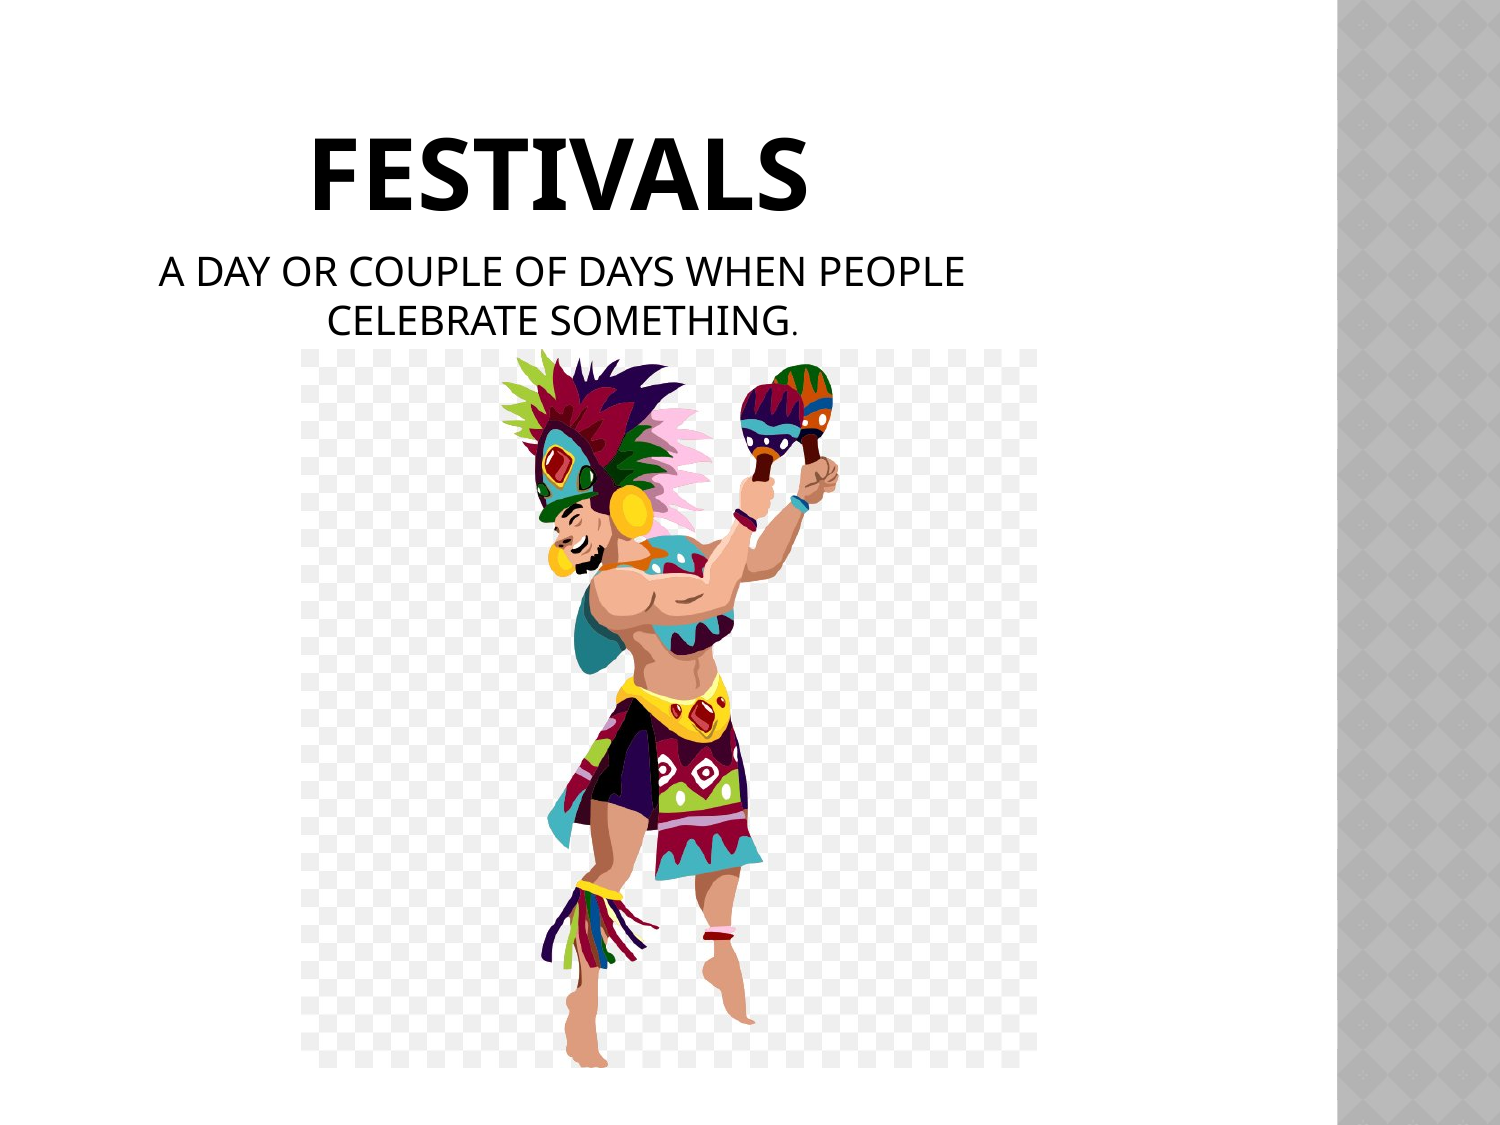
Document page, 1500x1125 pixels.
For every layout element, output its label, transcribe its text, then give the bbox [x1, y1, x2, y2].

title FESTIVALS [75, 37, 1043, 230]
list A DAY OR COUPLE OF DAYS WHEN PEOPLE CELEBRATE SOMETHING. [75, 245, 1043, 345]
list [300, 349, 1037, 1068]
